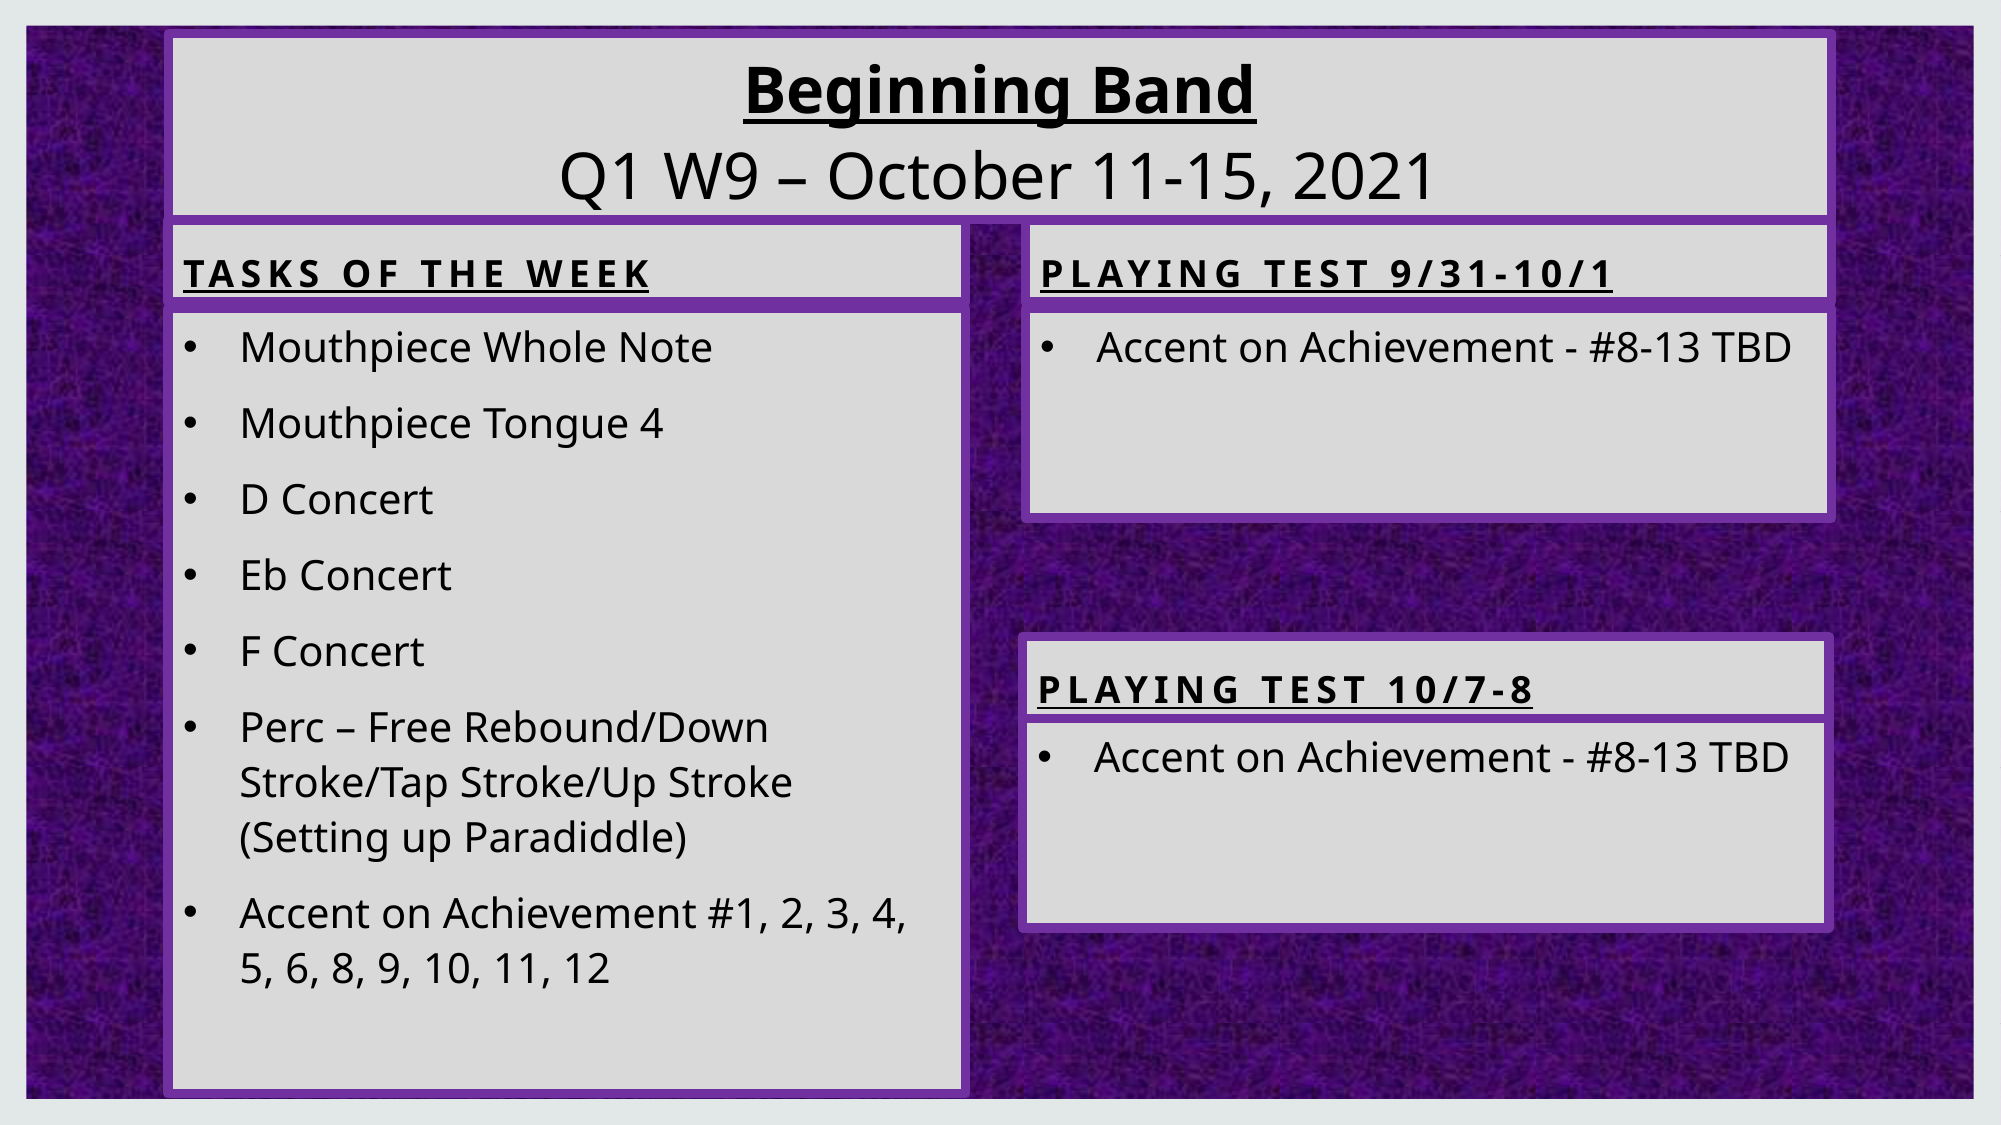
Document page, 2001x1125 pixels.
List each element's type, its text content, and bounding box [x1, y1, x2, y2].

text_box Playing Test 10/7-8 [1022, 636, 1829, 718]
list Mouthpiece Whole Note Mouthpiece Tongue 4 D Concert Eb Concert F Concert Perc – Free Rebound/Down Stroke/Tap Stroke/Up Stroke (Setting up Paradiddle) Accent on Achievement #1, 2, 3, 4, 5, 6, 8, 9, 10, 11, 12 [168, 308, 966, 1094]
text_box Accent on Achievement - #8-13 TBD [1022, 718, 1829, 928]
list Playing Test 9/31-10/1 [1025, 220, 1832, 303]
list Tasks of the week [168, 220, 966, 303]
title Beginning Band Q1 W9 – October 11-15, 2021 [168, 33, 1832, 220]
list Accent on Achievement - #8-13 TBD [1025, 308, 1832, 519]
picture [27, 26, 1973, 1099]
